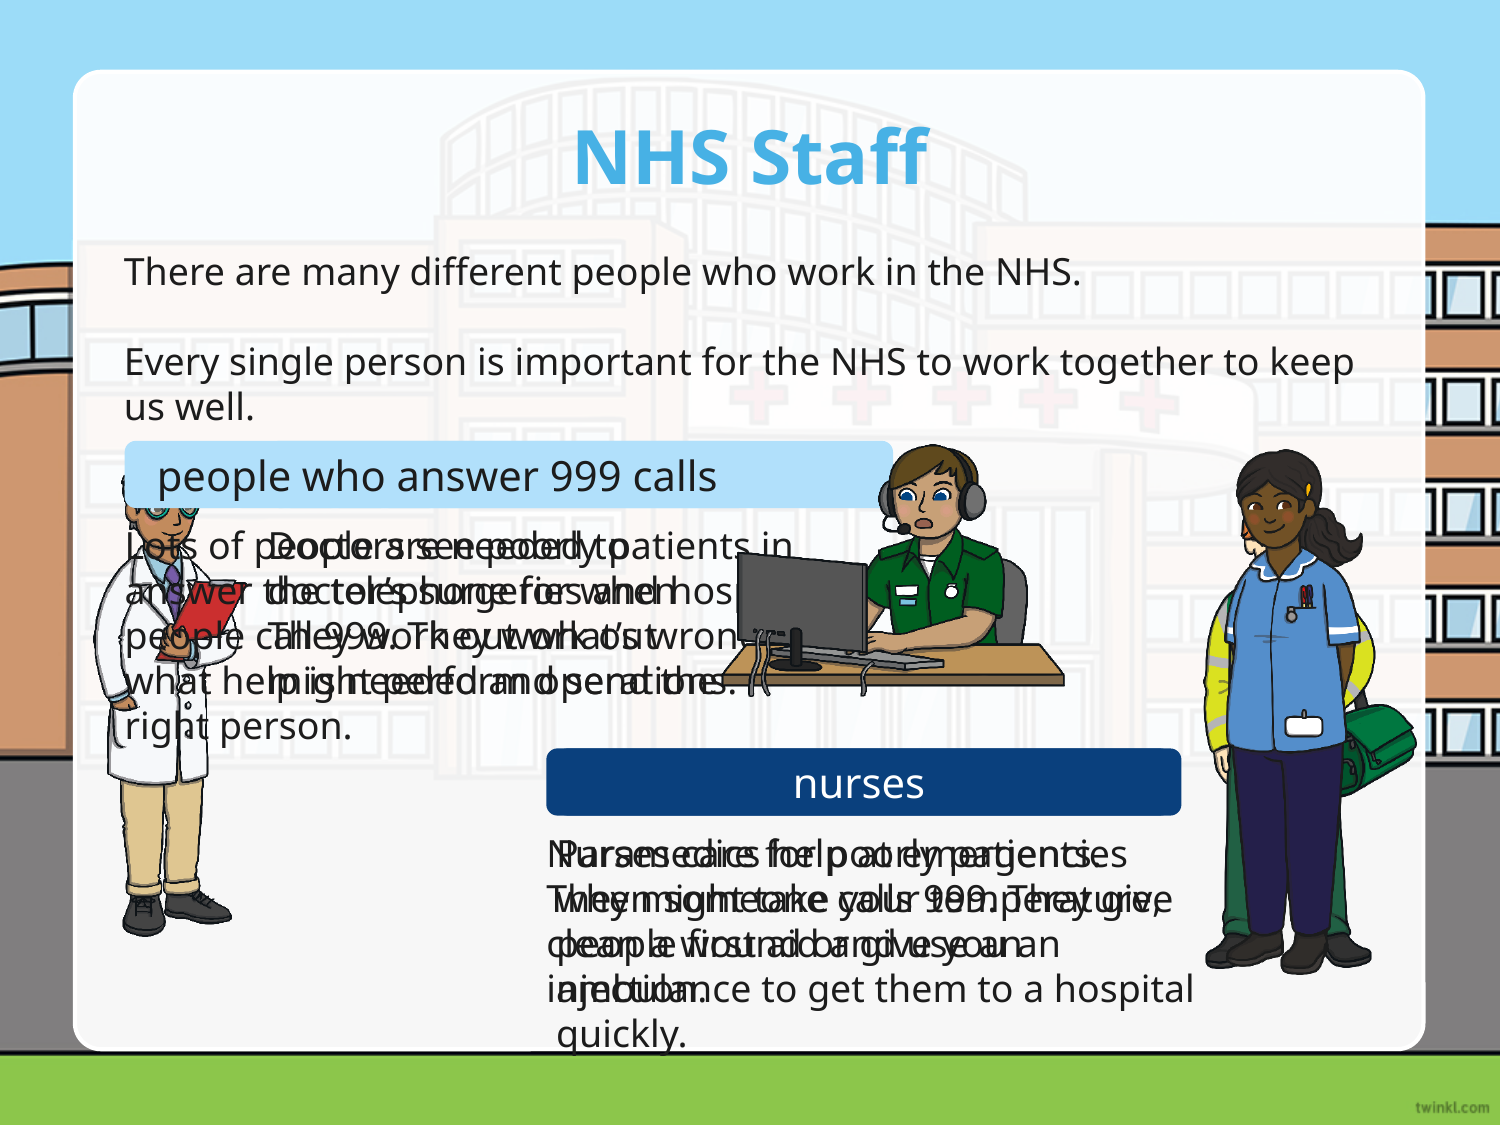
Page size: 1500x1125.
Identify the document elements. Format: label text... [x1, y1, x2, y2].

picture [0, 0, 1500, 1125]
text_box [92, 440, 546, 937]
text_box There are many different people who work in the NHS. Every single person is important for the NHS to work together to keep us well. [123, 248, 1376, 429]
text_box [556, 484, 1417, 1012]
title NHS Staff [73, 76, 1426, 244]
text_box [546, 449, 1363, 975]
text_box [124, 440, 1065, 705]
